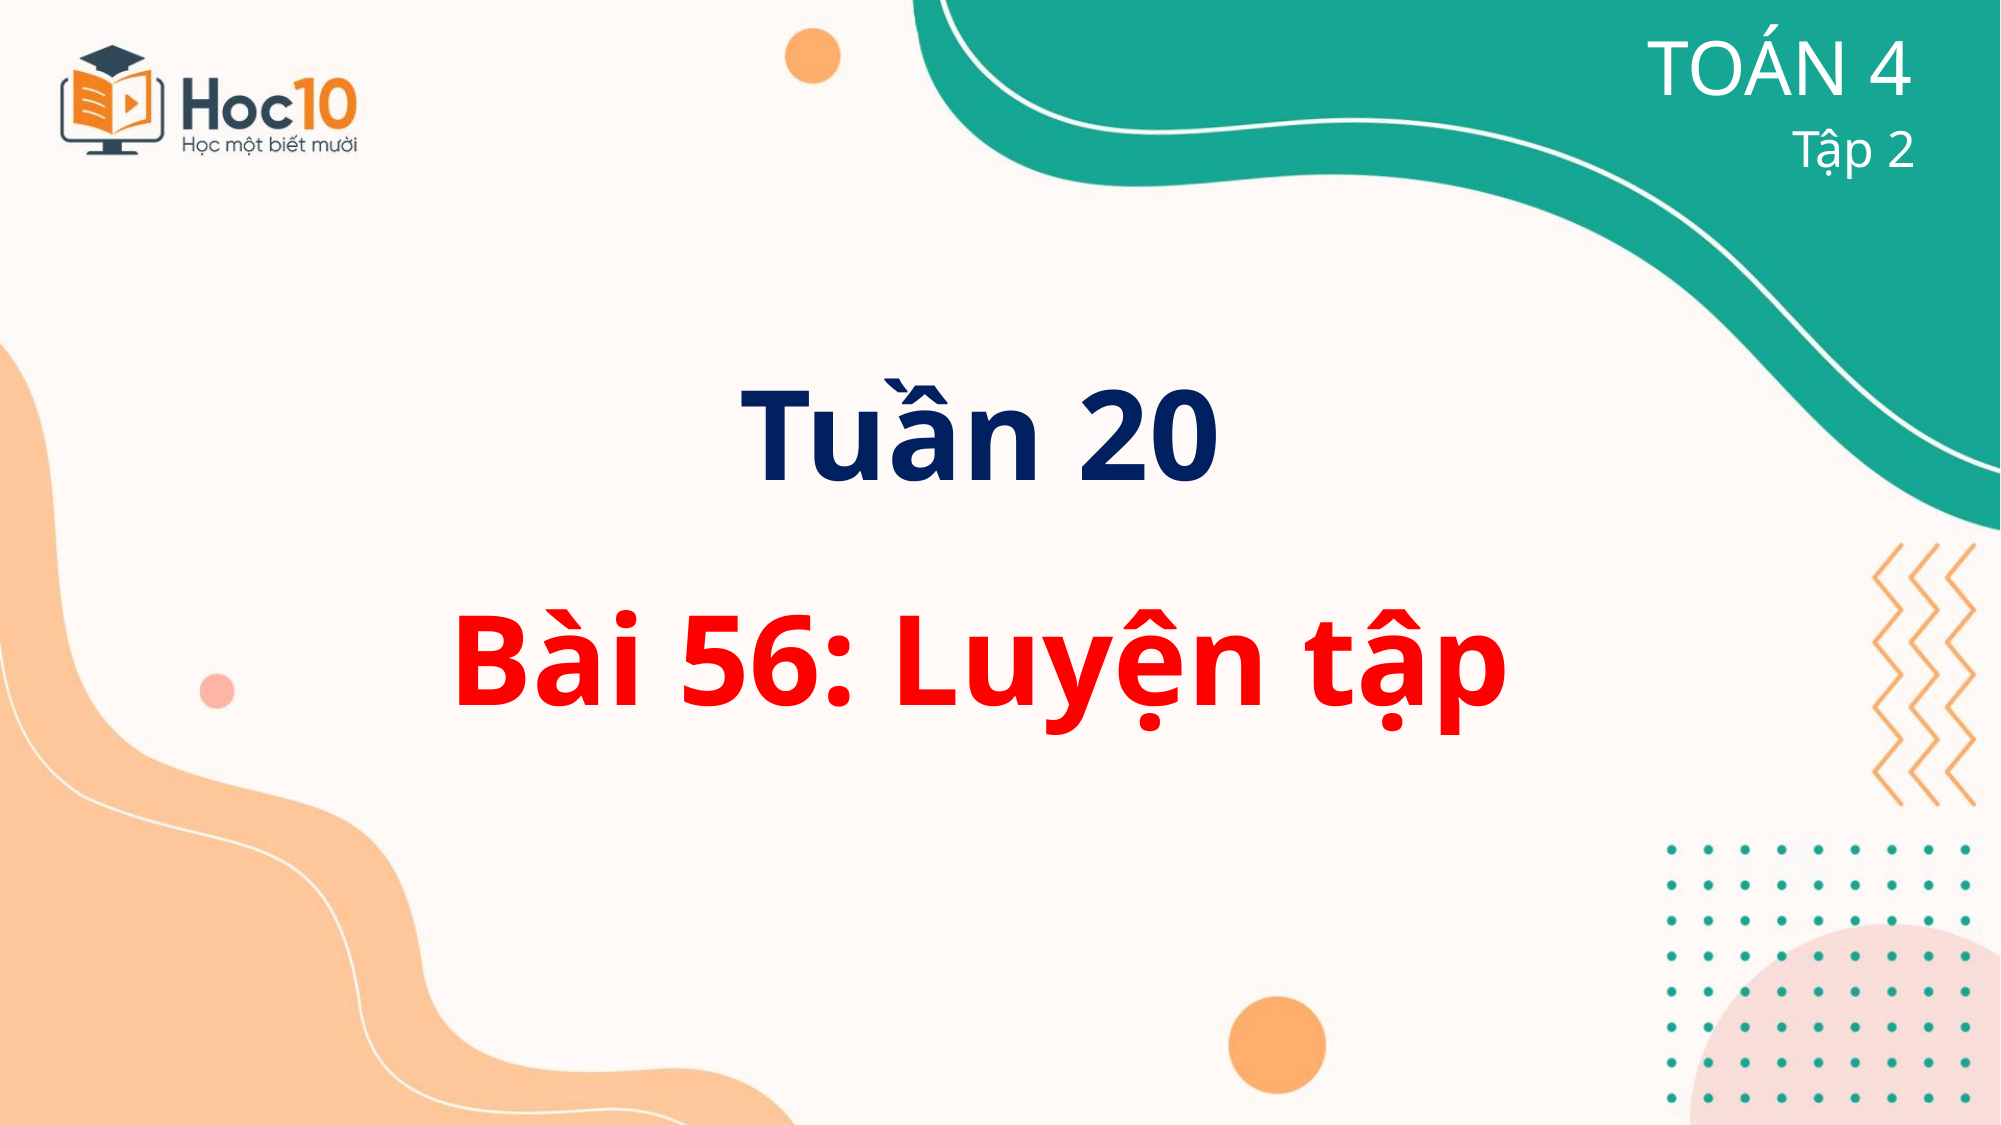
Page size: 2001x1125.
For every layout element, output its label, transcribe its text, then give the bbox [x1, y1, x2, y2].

text_box TOÁN 4 [1560, 13, 2000, 119]
picture [0, 0, 2001, 1125]
text_box Tập 2 [1772, 109, 1936, 185]
text_box Tuần 20 Bài 56: Luyện tập [99, 226, 1861, 739]
